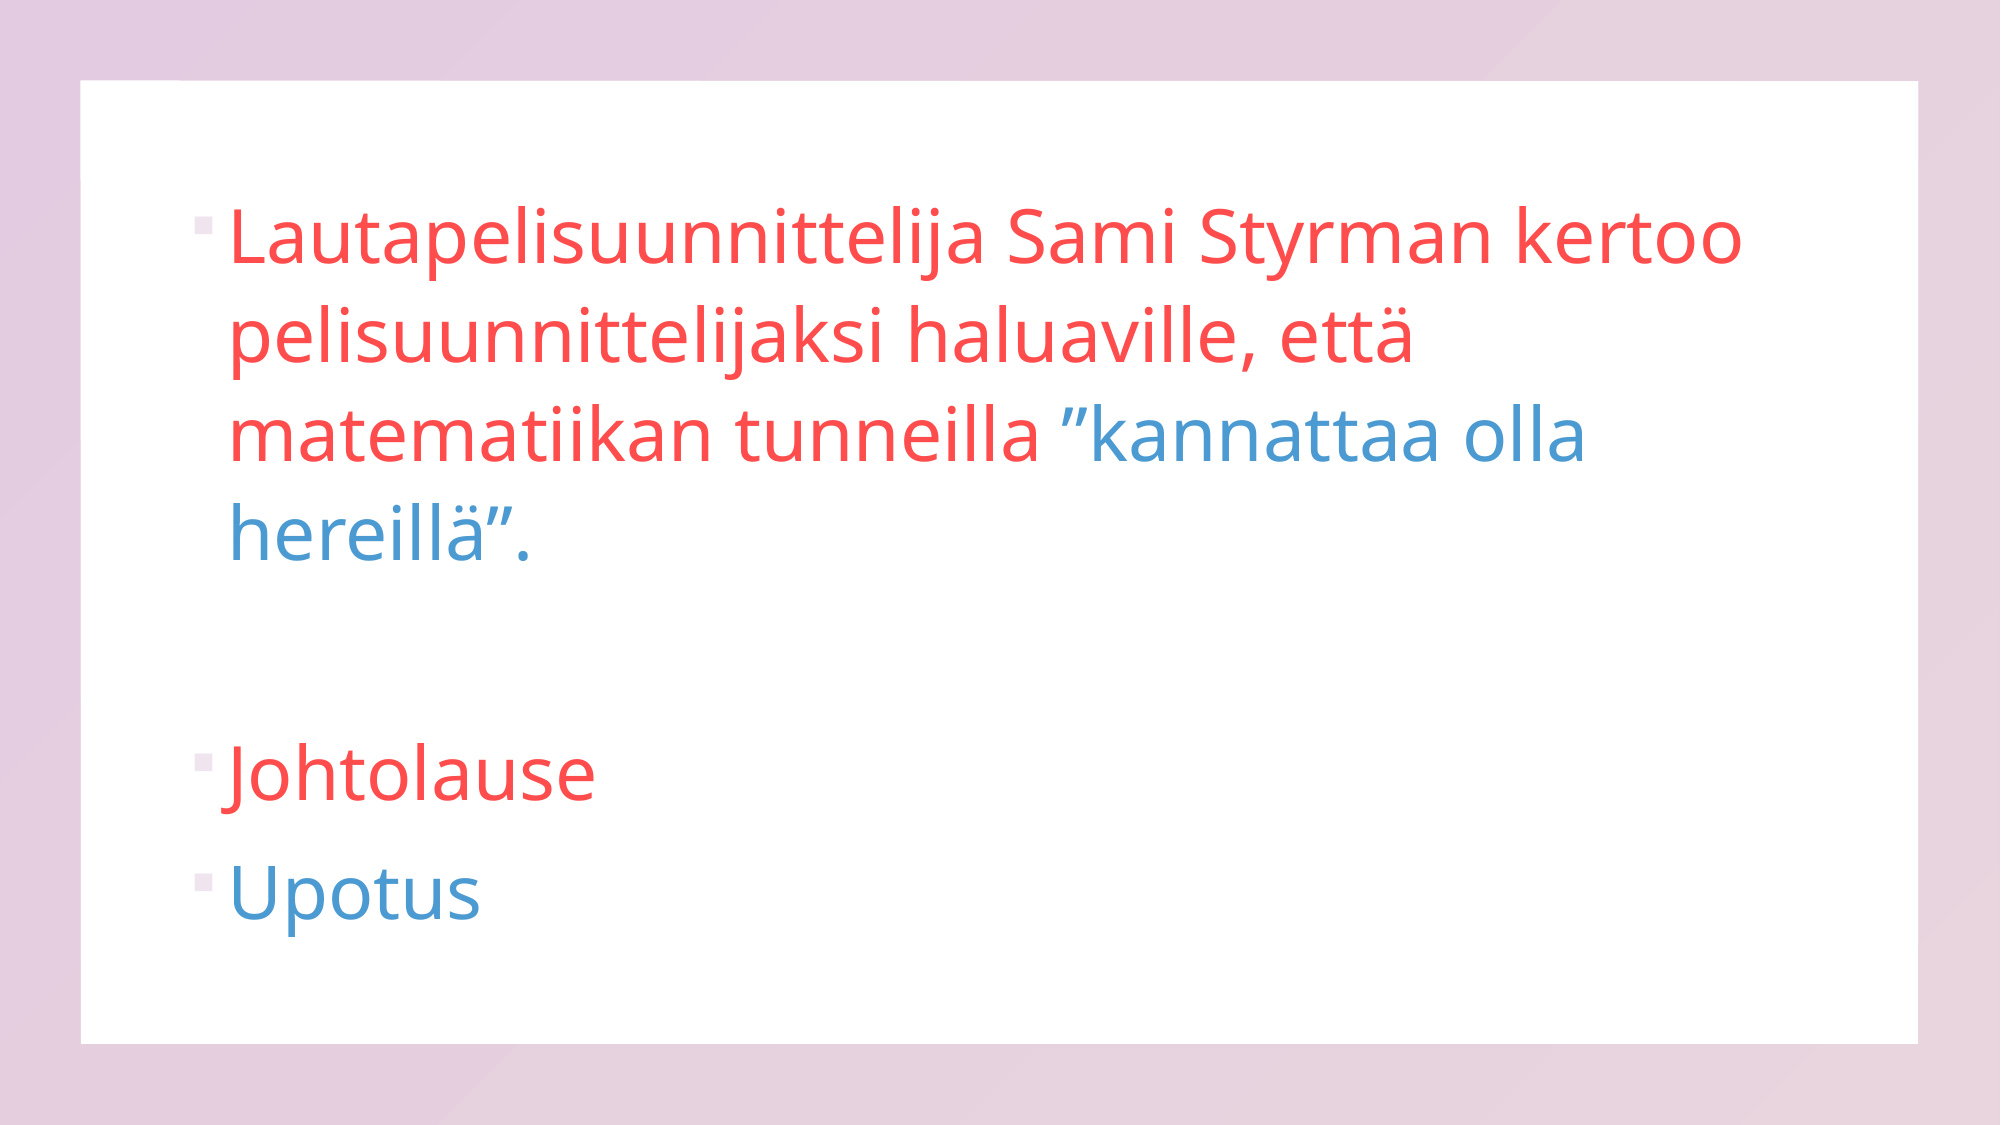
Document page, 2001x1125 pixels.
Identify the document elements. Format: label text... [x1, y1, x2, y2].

list Lautapelisuunnittelija Sami Styrman kertoo pelisuunnittelijaksi haluaville, että matematiikan tunneilla ”kannattaa olla hereillä”. Johtolause Upotus [137, 171, 1863, 1014]
